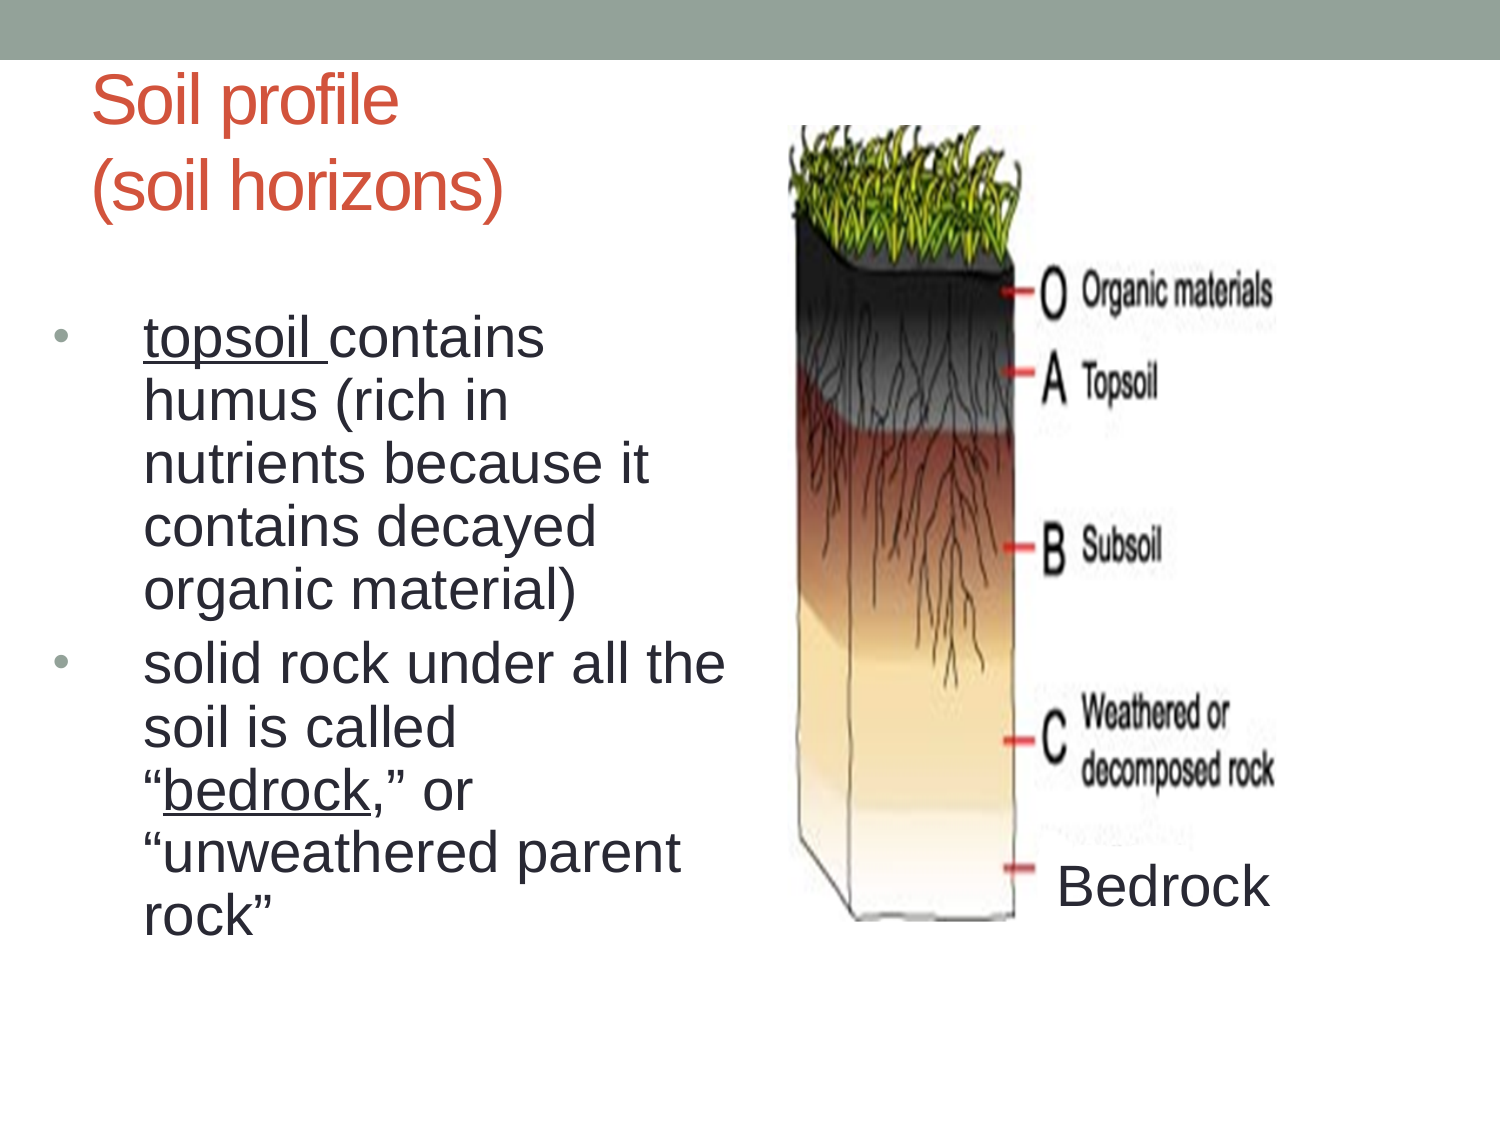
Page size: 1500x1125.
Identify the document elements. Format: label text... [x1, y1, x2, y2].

picture [787, 124, 1381, 1063]
list topsoil contains humus (rich in nutrients because it contains decayed organic material) solid rock under all the soil is called “bedrock,” or “unweathered parent rock” [37, 299, 750, 1100]
title Soil profile (soil horizons) [75, 45, 763, 233]
